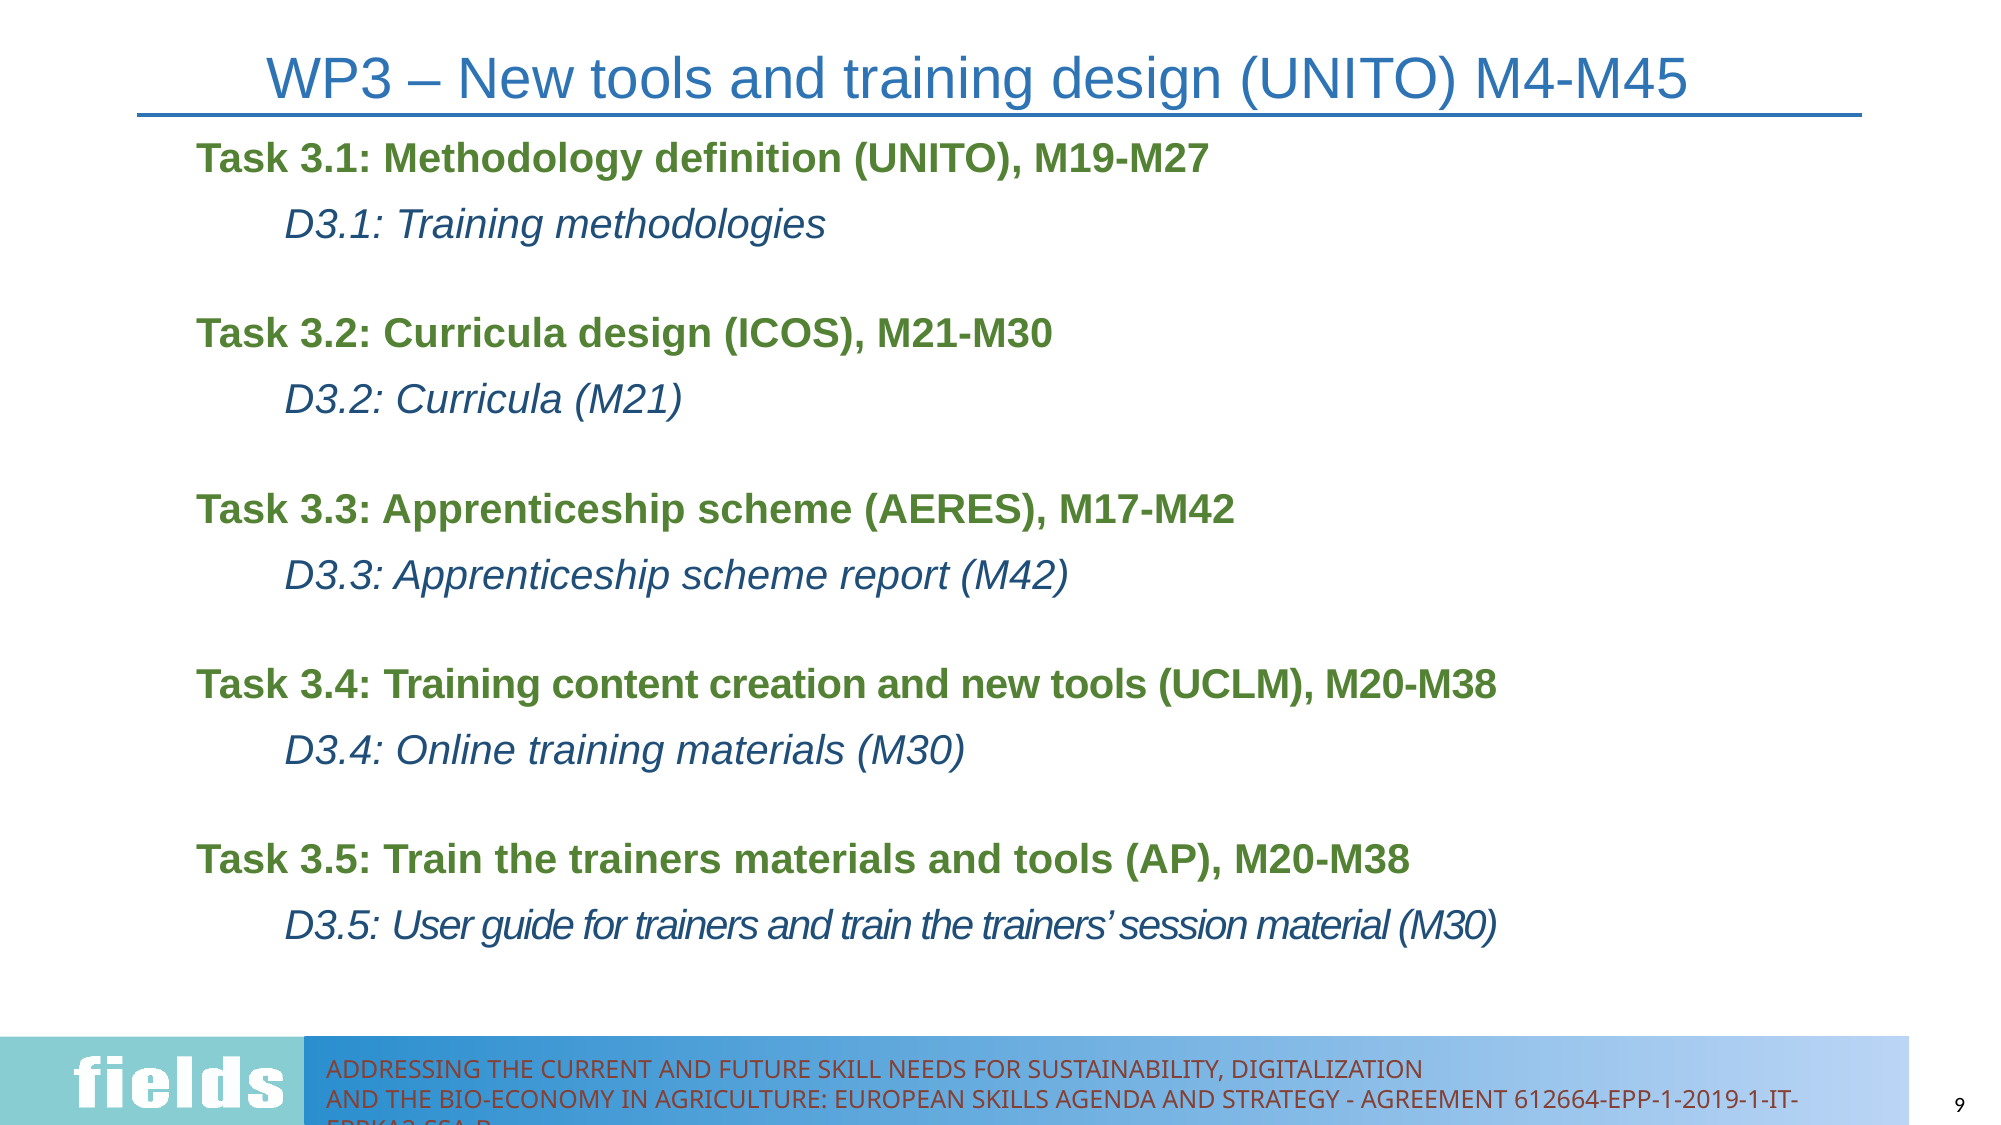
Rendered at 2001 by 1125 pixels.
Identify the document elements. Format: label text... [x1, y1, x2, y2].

list Task 3.1: Methodology definition (UNITO), M19-M27 D3.1: Training methodologies Task 3.2: Curricula design (ICOS), M21-M30 D3.2: Curricula (M21) Task 3.3: Apprenticeship scheme (AERES), M17-M42 D3.3: Apprenticeship scheme report (M42) Task 3.4: Training content creation and new tools (UCLM), M20-M38 D3.4: Online training materials (M30) Task 3.5: Train the trainers materials and tools (AP), M20-M38 D3.5: User guide for trainers and train the trainers’ session material (M30) [181, 129, 1675, 1019]
slide_number 9 [1530, 1085, 1981, 1123]
picture [70, 1056, 283, 1108]
title WP3 – New tools and training design (UNITO) M4-M45 [251, 40, 1819, 130]
